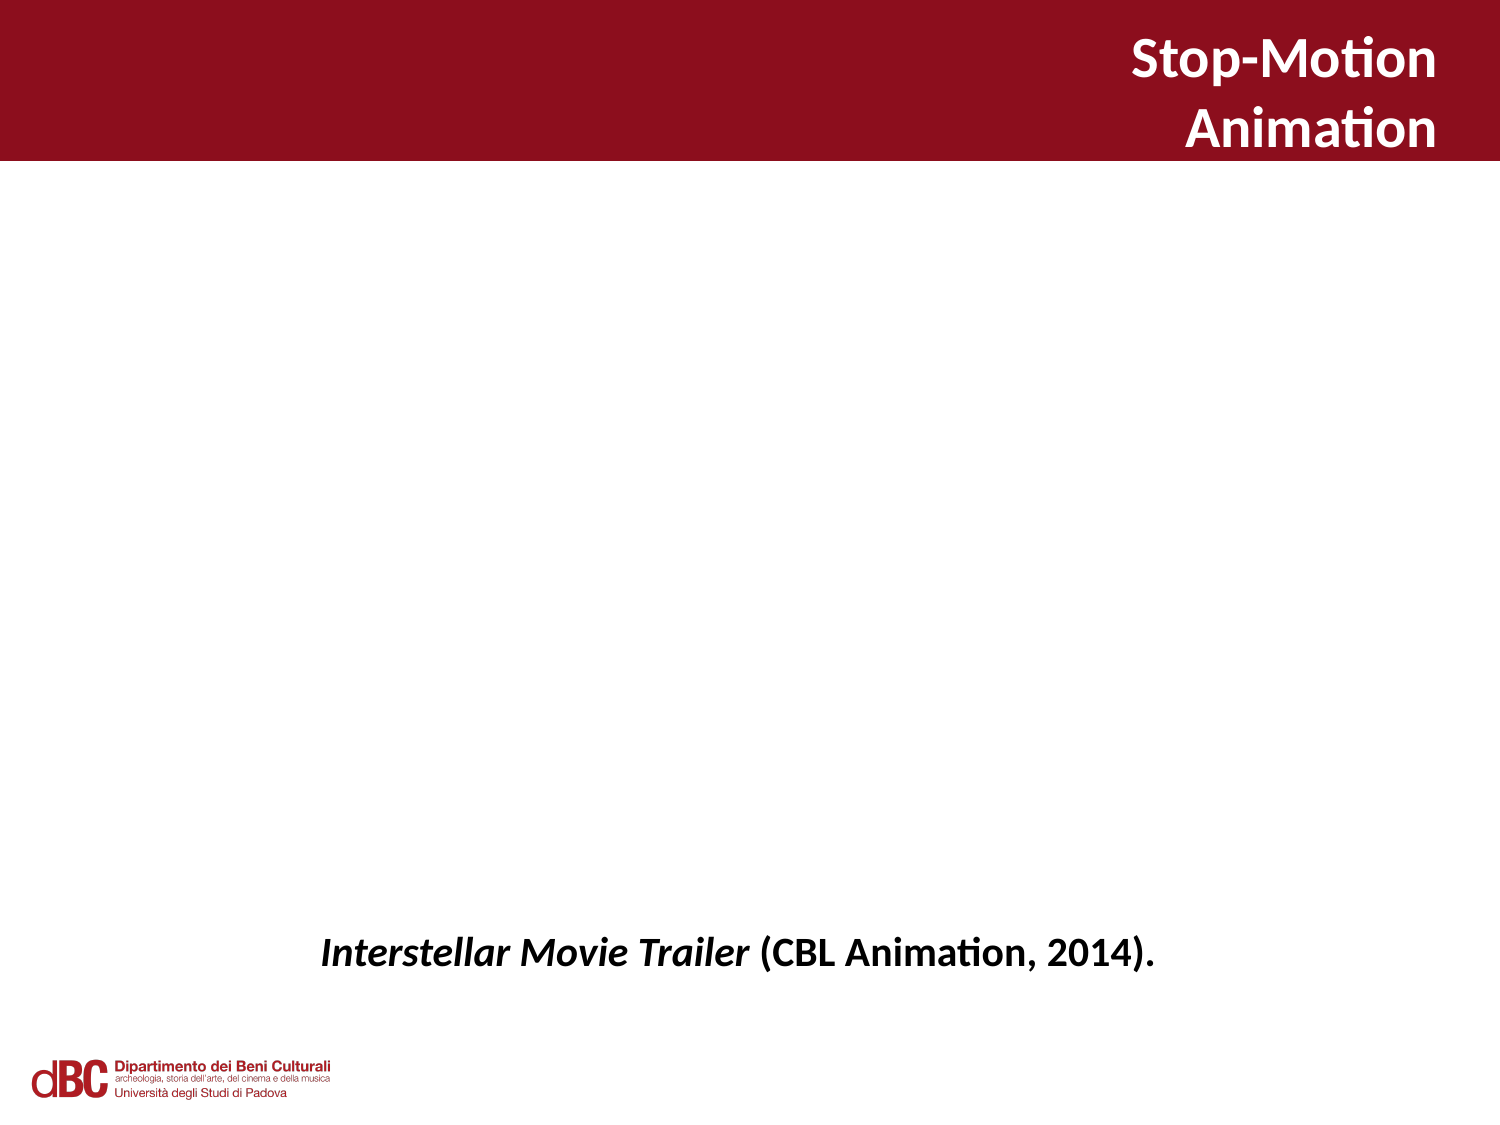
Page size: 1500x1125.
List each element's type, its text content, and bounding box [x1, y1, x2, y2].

picture [29, 1058, 337, 1104]
text_box Stop-Motion Animation 3D Stop-Motion [865, 19, 1438, 125]
text_box Interstellar Movie Trailer (CBL Animation, 2014). [312, 916, 1199, 982]
text_box [0, 0, 1500, 161]
